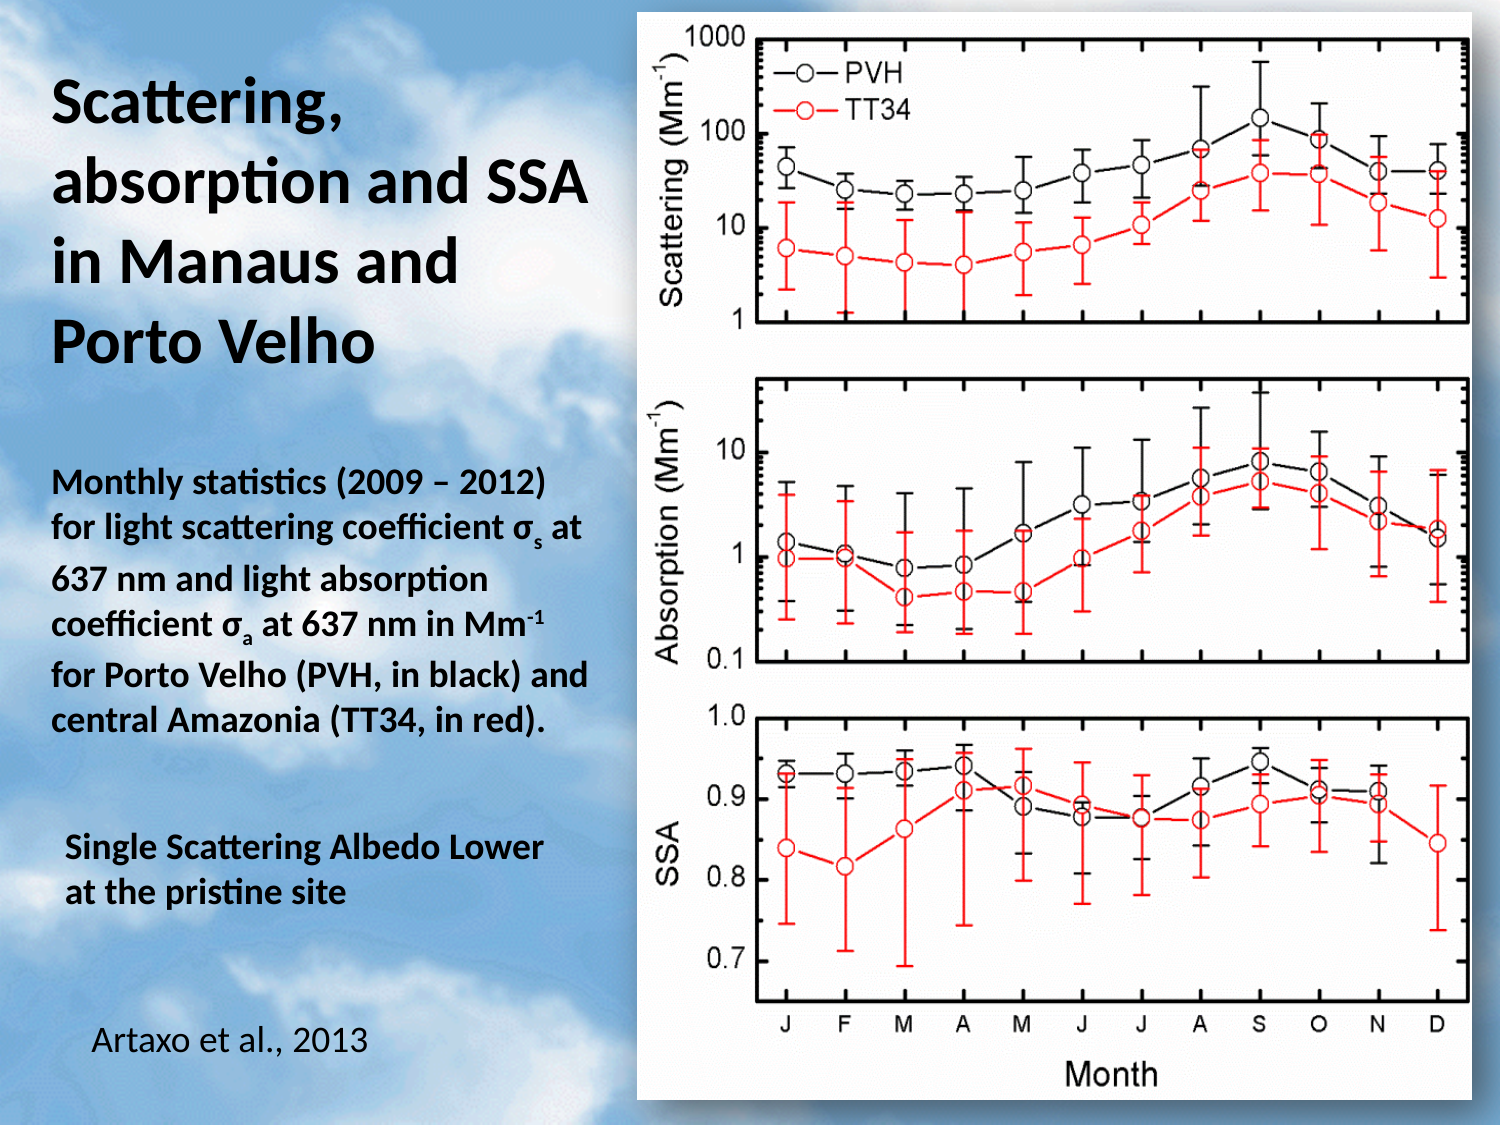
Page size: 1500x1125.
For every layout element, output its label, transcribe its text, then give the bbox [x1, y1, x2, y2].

text_box Artaxo et al., 2013 [76, 1007, 384, 1068]
picture [0, 0, 1500, 1125]
text_box Single Scattering Albedo Lower at the pristine site [49, 814, 576, 920]
text_box Scattering, absorption and SSA in Manaus and Porto Velho [36, 49, 612, 385]
text_box Monthly statistics (2009 – 2012) for light scattering coefficient σs at 637 nm and light absorption coefficient σa at 637 nm in Mm-1 for Porto Velho (PVH, in black) and central Amazonia (TT34, in red). [36, 449, 612, 747]
